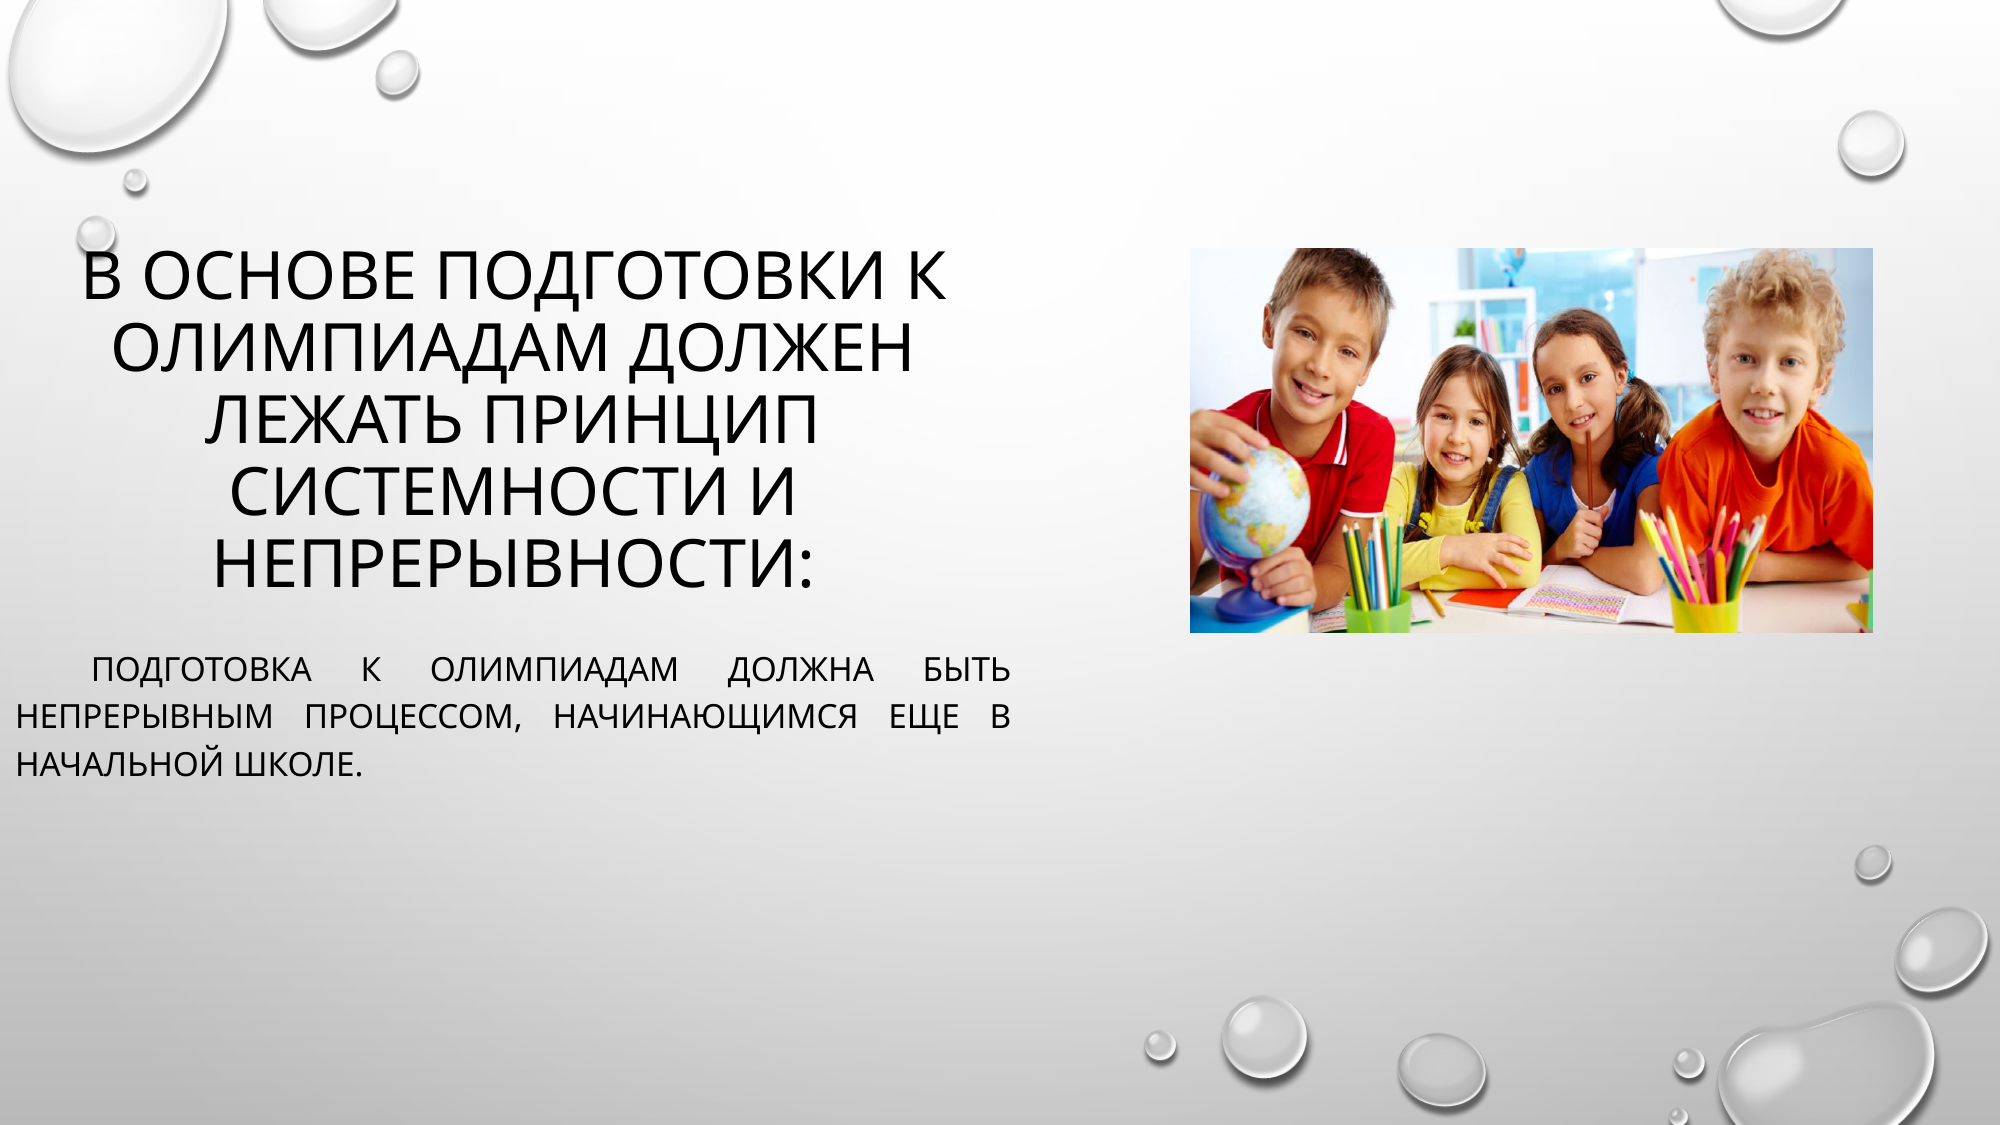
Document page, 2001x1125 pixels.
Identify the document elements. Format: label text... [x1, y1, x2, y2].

title В основе подготовки к олимпиадам должен лежать принцип системности и непрерывности: [0, 234, 1028, 567]
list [1189, 247, 1874, 633]
list подготовка к олимпиадам должна быть непрерывным процессом, начинающимся еще в начальной школе. [0, 632, 1028, 1125]
picture [0, 0, 2000, 1125]
